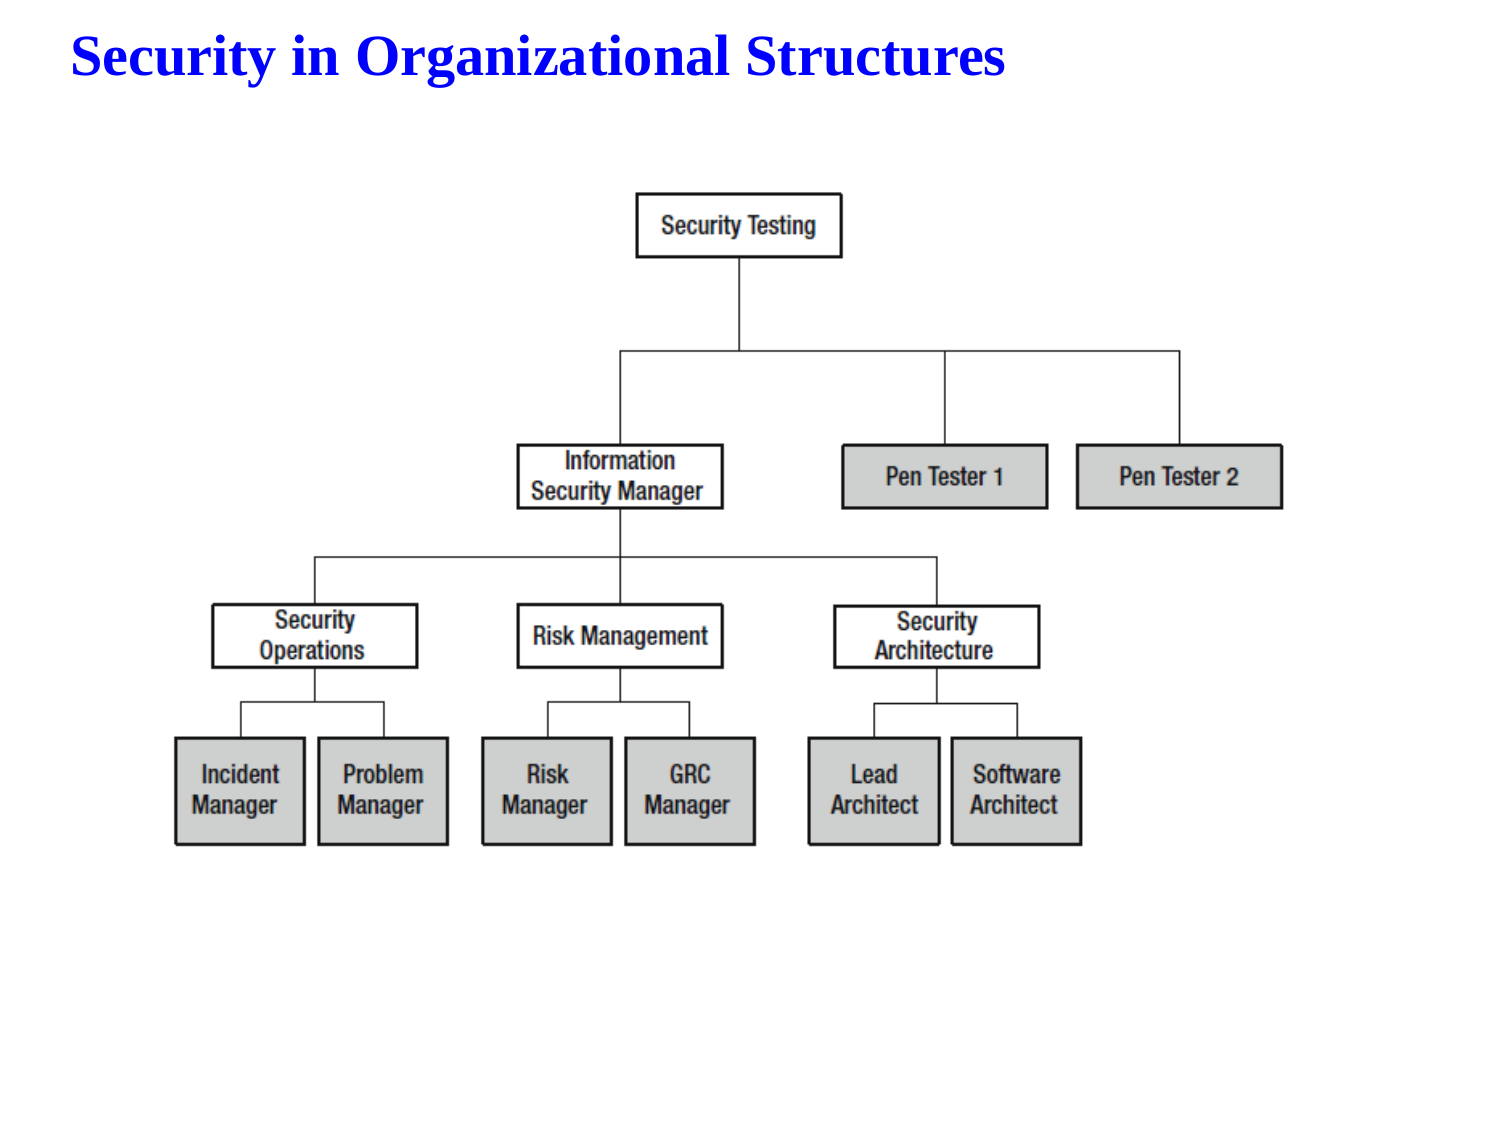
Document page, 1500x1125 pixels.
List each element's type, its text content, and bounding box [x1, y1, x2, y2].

text_box Security in Organizational Structures [55, 9, 1442, 95]
picture [152, 175, 1299, 856]
